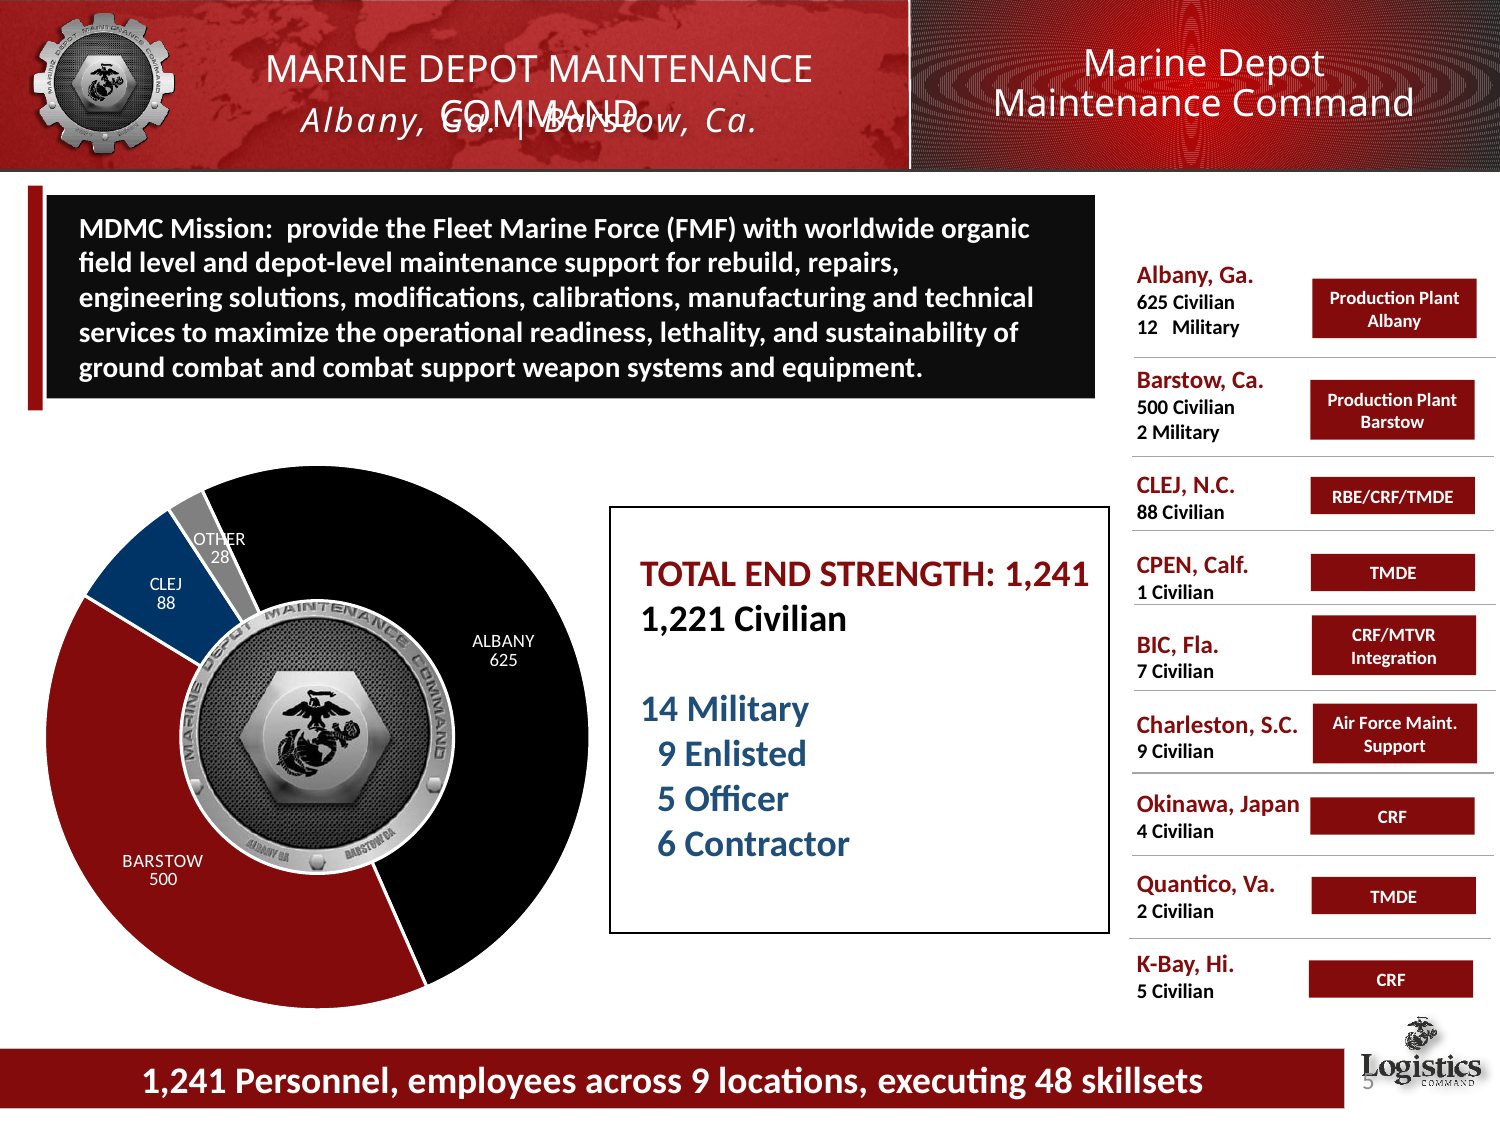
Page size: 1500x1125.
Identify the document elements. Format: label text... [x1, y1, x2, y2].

text_box CRF [1308, 960, 1474, 998]
text_box RBE/CRF/TMDE [1310, 476, 1475, 515]
picture [1379, 998, 1485, 1125]
text_box TOTAL END STRENGTH: 1,241 1,221 Civilian 14 Military 9 Enlisted 5 Officer 6 Contractor [1110, 541, 1121, 872]
text_box TMDE [1310, 553, 1476, 592]
text_box TMDE [1311, 876, 1476, 915]
text_box Production Plant Albany [1312, 278, 1477, 339]
title Marine Depot Maintenance Command [888, 0, 1500, 186]
text_box Albany, Ga. 625 Civilian 12 Military Barstow, Ca. 500 Civilian 2 Military CLEJ, N.C. 88 Civilian CPEN, Calf. 1 Civilian BIC, Fla. 7 Civilian Charleston, S.C. 9 Civilian Okinawa, Japan 4 Civilian Quantico, Va. 2 Civilian K-Bay, Hi. 5 Civilian [1121, 251, 1379, 1125]
slide_number 5 [1379, 1049, 1390, 1110]
text_box Air Force Maint. Support [1312, 703, 1478, 764]
text_box 1,241 Personnel, employees across 9 locations, executing 48 skillsets [841, 1048, 1121, 1109]
text_box Production Plant Barstow [1310, 379, 1475, 440]
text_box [27, 185, 1095, 411]
text_box CRF/MTVR Integration [1311, 615, 1477, 676]
text_box [841, 506, 1110, 934]
text_box CRF [1310, 797, 1475, 835]
picture [29, 9, 178, 158]
chart [0, 388, 841, 1125]
